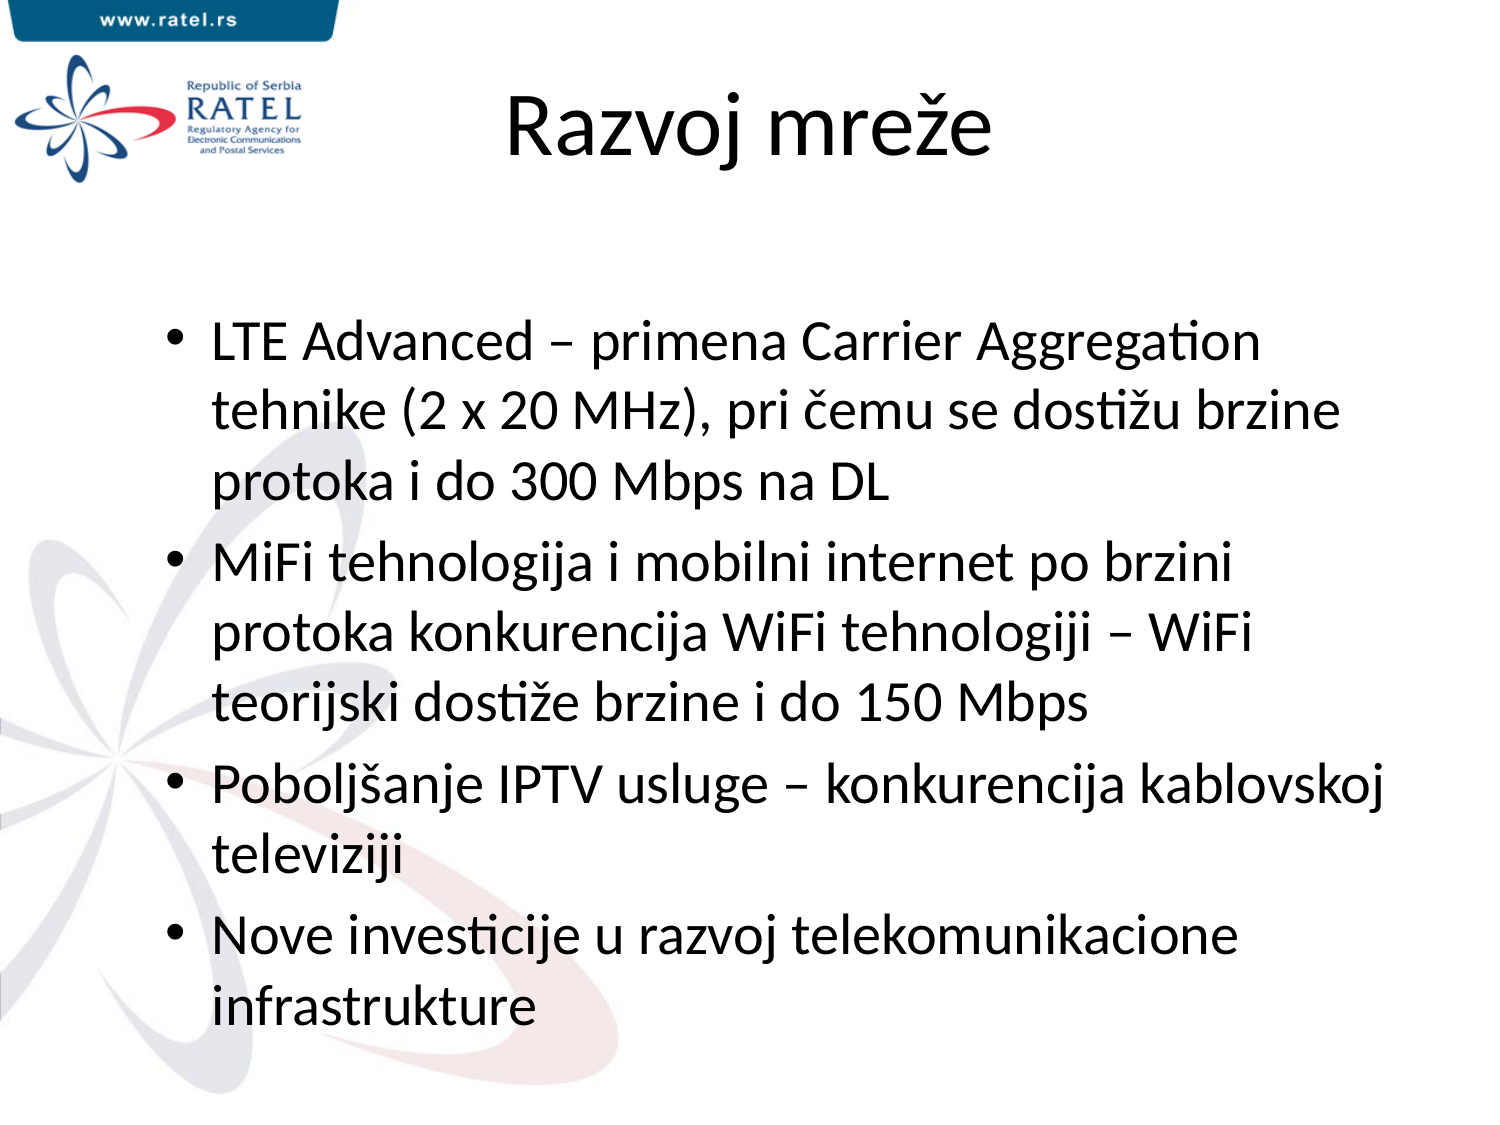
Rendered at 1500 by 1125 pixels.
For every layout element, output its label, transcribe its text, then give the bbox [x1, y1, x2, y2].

picture [227, 16, 236, 24]
picture [181, 14, 186, 24]
picture [135, 16, 149, 24]
title Razvoj mreže [74, 24, 1426, 213]
picture [190, 16, 199, 24]
picture [160, 16, 166, 24]
picture [118, 16, 132, 24]
picture [0, 0, 1500, 1125]
picture [218, 16, 223, 24]
picture [168, 16, 178, 24]
picture [100, 16, 114, 24]
list LTE Advanced – primena Carrier Aggregation tehnike (2 x 20 MHz), pri čemu se dostižu brzine protoka i do 300 Mbps na DL MiFi tehnologija i mobilni internet po brzini protoka konkurencija WiFi tehnologiji – WiFi teorijski dostiže brzine i do 150 Mbps Poboljšanje IPTV usluge – konkurencija kablovskoj televiziji Nove investicije u razvoj telekomunikacione infrastrukture [74, 262, 1426, 1006]
